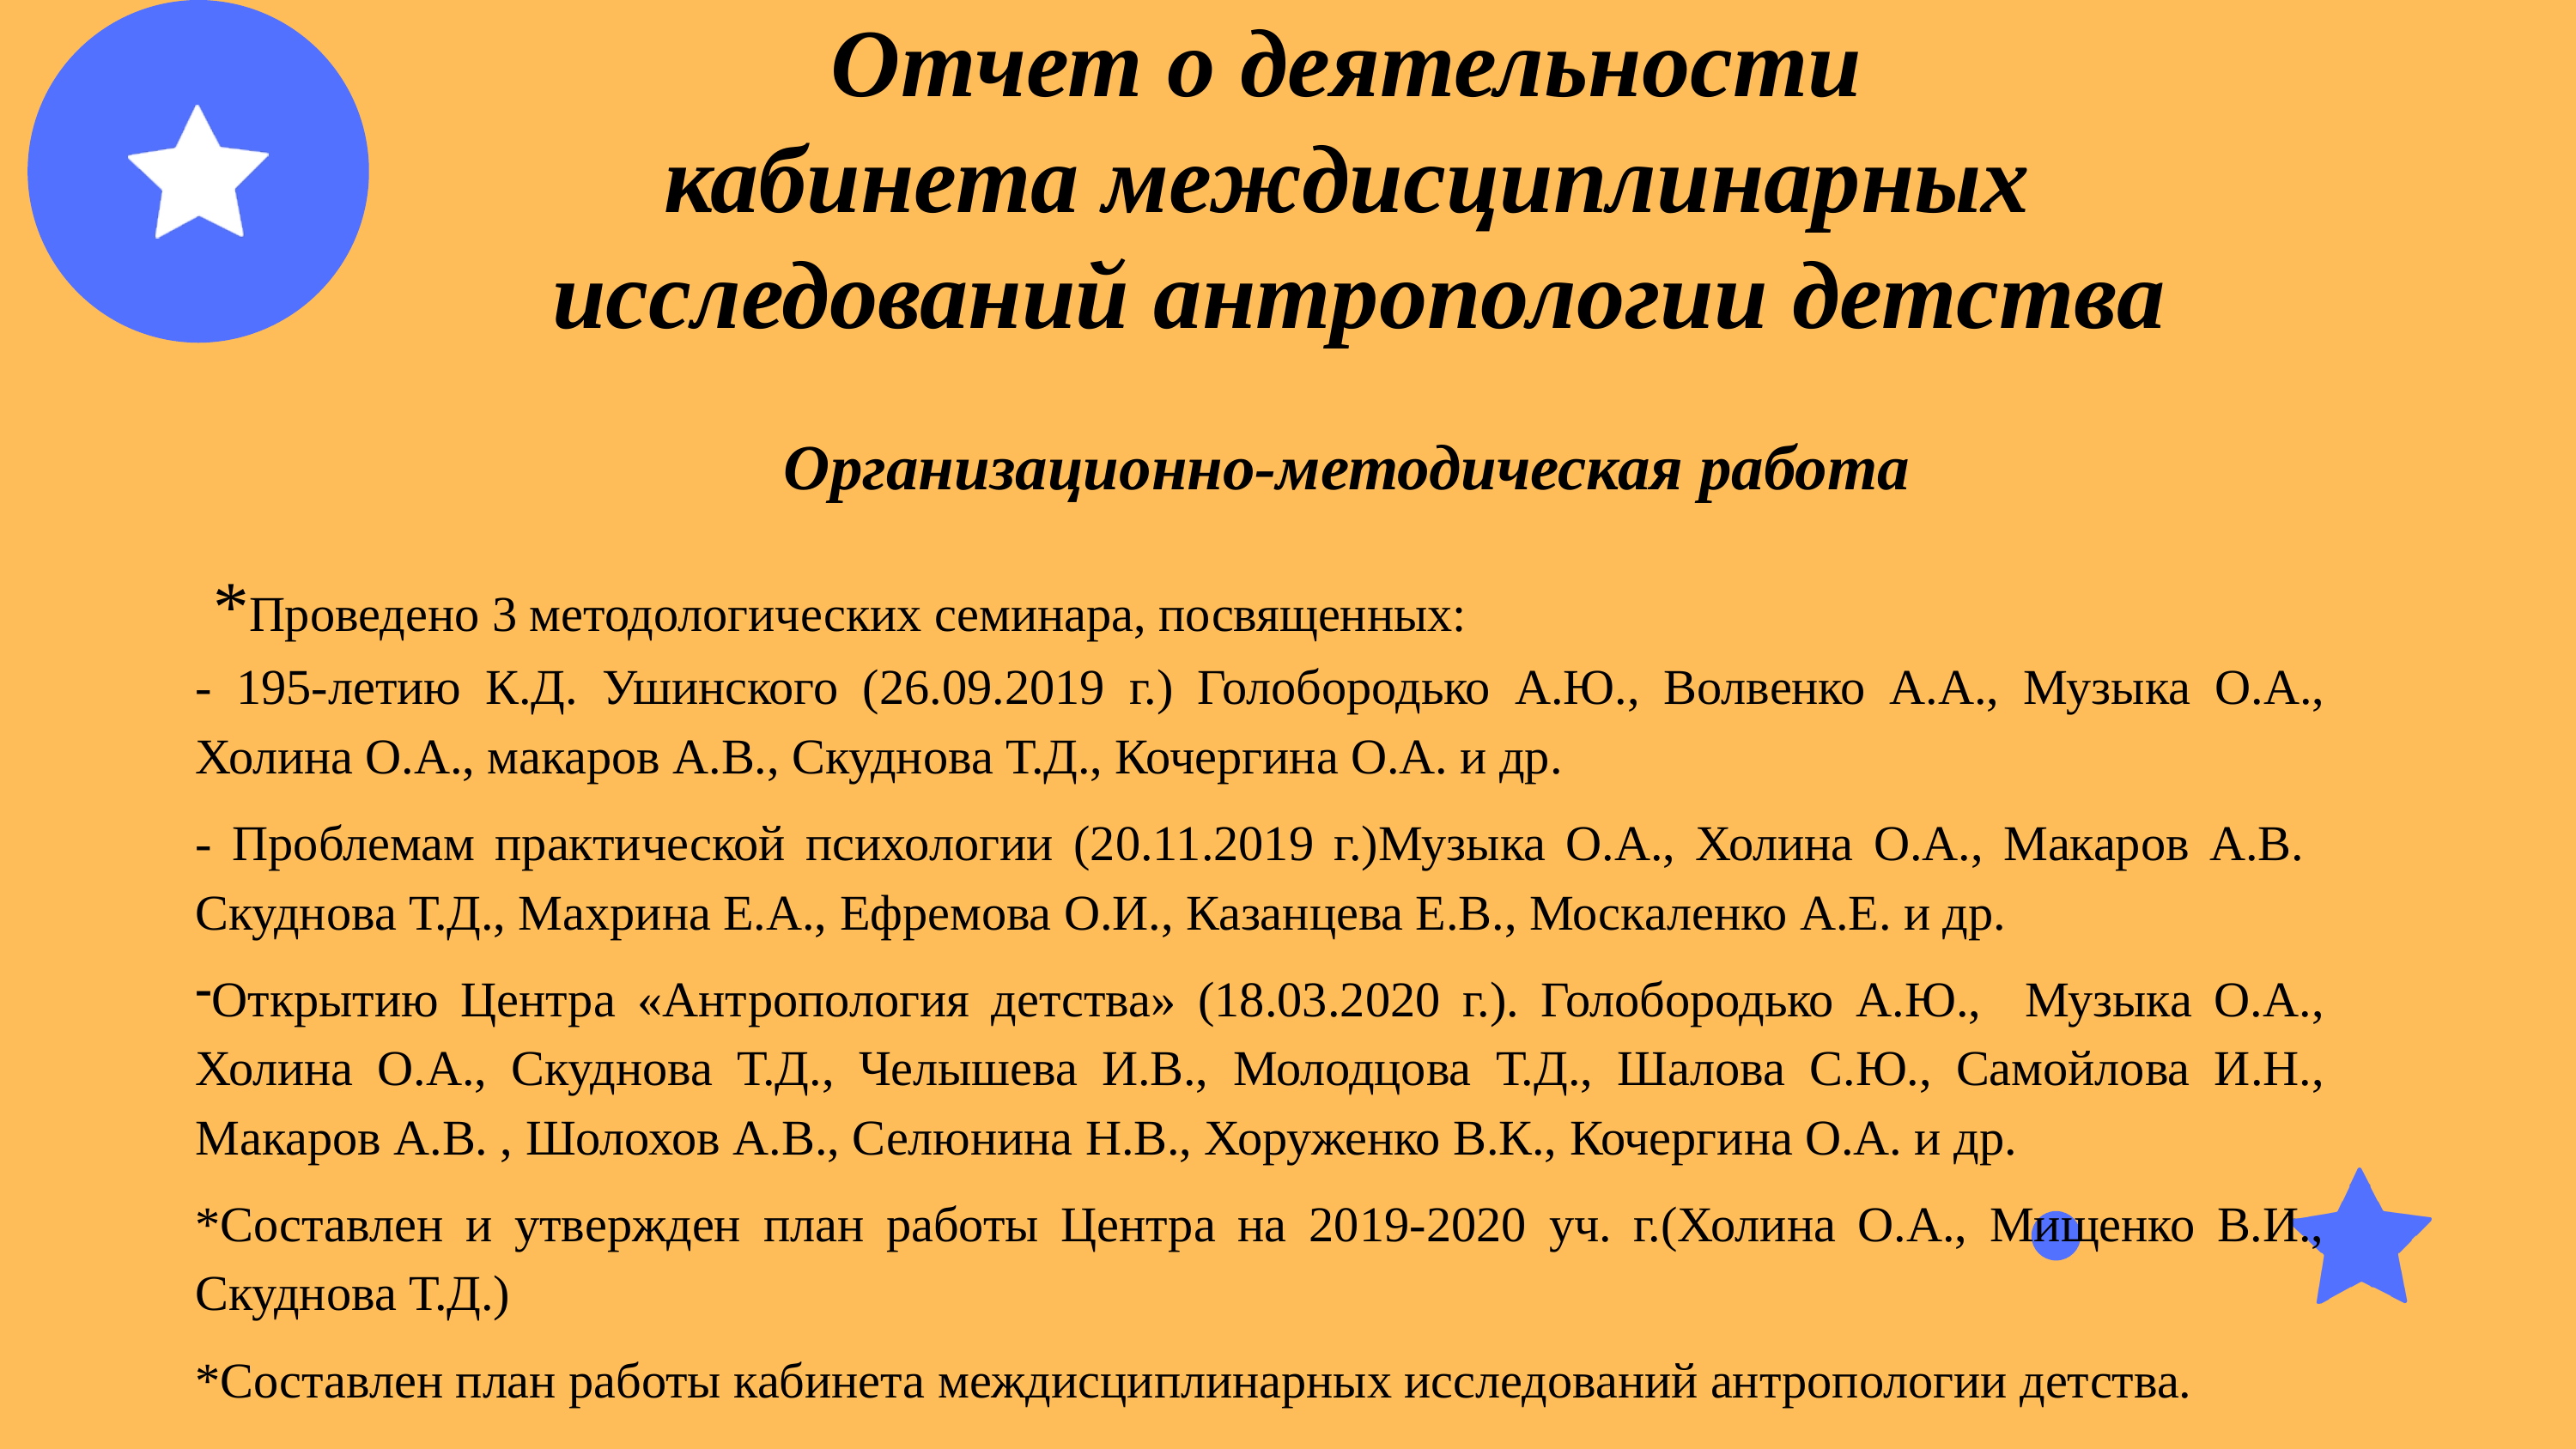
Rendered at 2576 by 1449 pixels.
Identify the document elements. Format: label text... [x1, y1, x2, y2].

picture [128, 104, 269, 239]
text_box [27, 0, 370, 343]
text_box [2031, 1210, 2081, 1261]
text_box Отчет о деятельности кабинета междисциплинарных исследований антропологии детства Организационно-методическая работа [225, 0, 2469, 503]
text_box *Проведено 3 методологических семинара, посвященных: - 195-летию К.Д. Ушинского (26.09.2019 г.) Голобородько А.Ю., Волвенко А.А., Музыка О.А., Холина О.А., макаров А.В., Скуднова Т.Д., Кочергина О.А. и др. - Проблемам практической психологии (20.11.2019 г.)Музыка О.А., Холина О.А., Макаров А.В. Скуднова Т.Д., Махрина Е.А., Ефремова О.И., Казанцева Е.В., Москаленко А.Е. и др. Открытию Центра «Антропология детства» (18.03.2020 г.). Голобородько А.Ю., Музыка О.А., Холина О.А., Скуднова Т.Д., Челышева И.В., Молодцова Т.Д., Шалова С.Ю., Самойлова И.Н., Макаров А.В. , Шолохов А.В., Селюнина Н.В., Хоруженко В.К., Кочергина О.А. и др. *Составлен и утвержден план работы Центра на 2019-2020 уч. г.(Холина О.А., Мищенко В.И., Скуднова Т.Д.) *Составлен план работы кабинета междисциплинарных исследований антропологии детства. [182, 553, 2338, 1449]
picture [2288, 1167, 2432, 1304]
